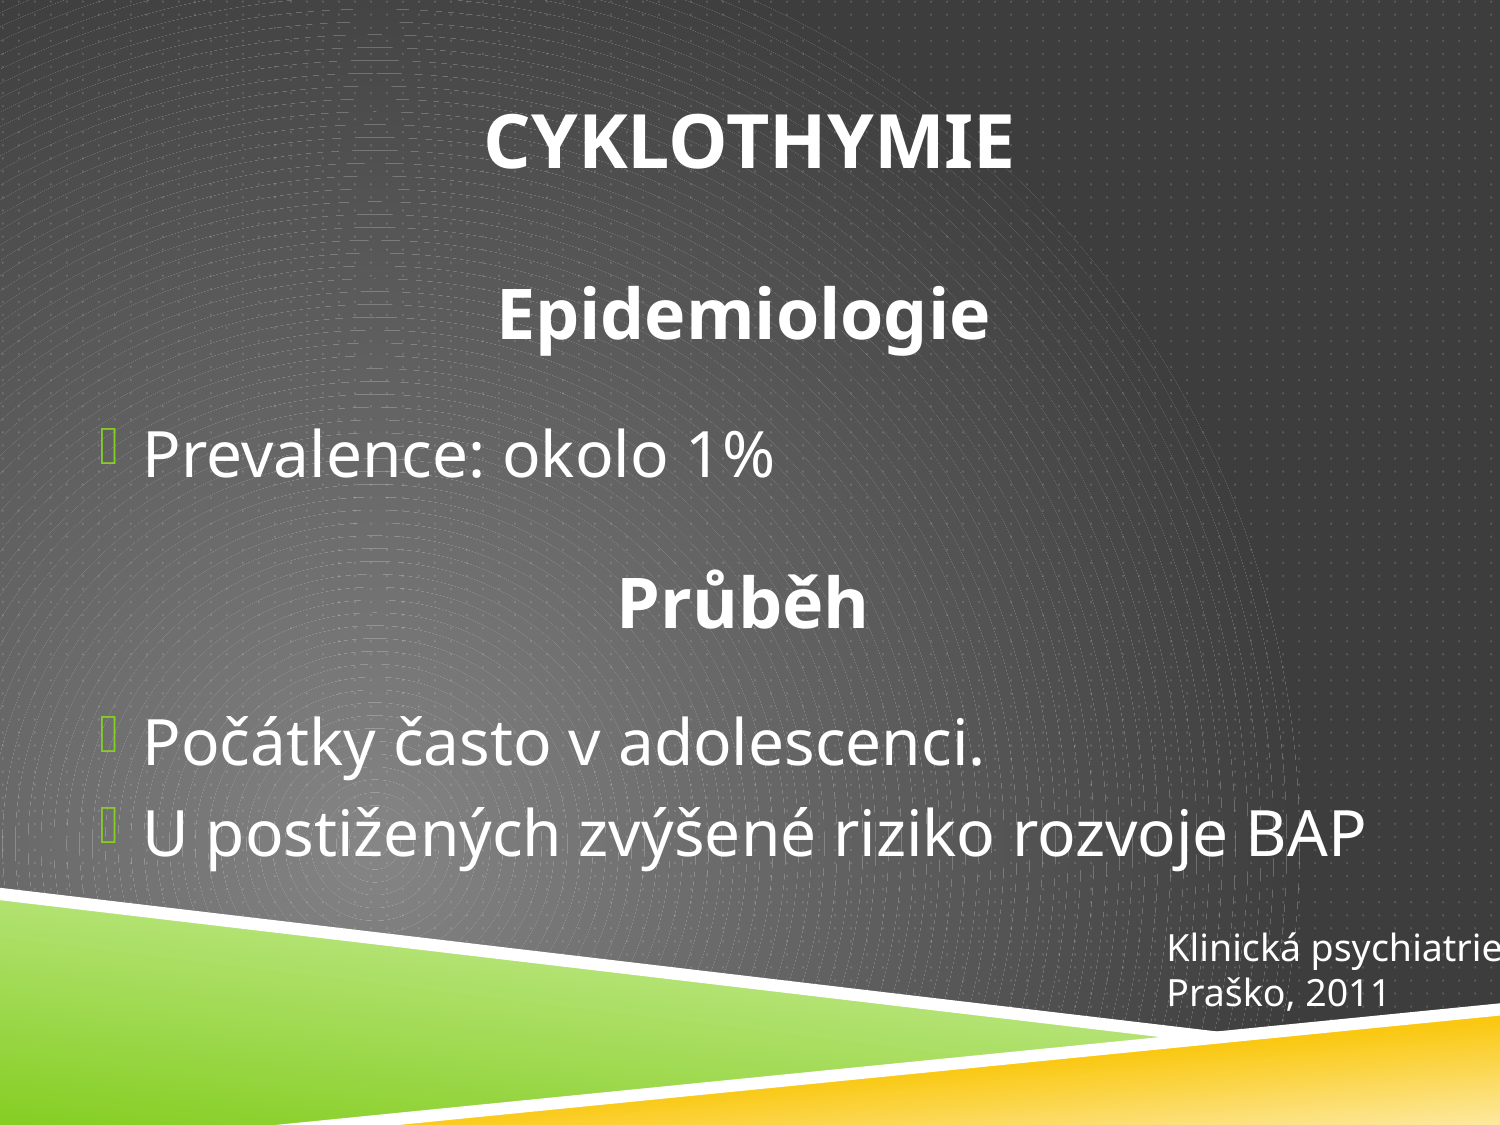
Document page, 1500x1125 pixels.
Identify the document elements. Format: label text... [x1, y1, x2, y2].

list Epidemiologie Prevalence: okolo 1% Průběh Počátky často v adolescenci. U postižených zvýšené riziko rozvoje BAP [88, 262, 1388, 929]
text_box Klinická psychiatrie, Praško, 2011 [1151, 916, 1500, 1067]
title Cyklothymie [112, 45, 1388, 233]
